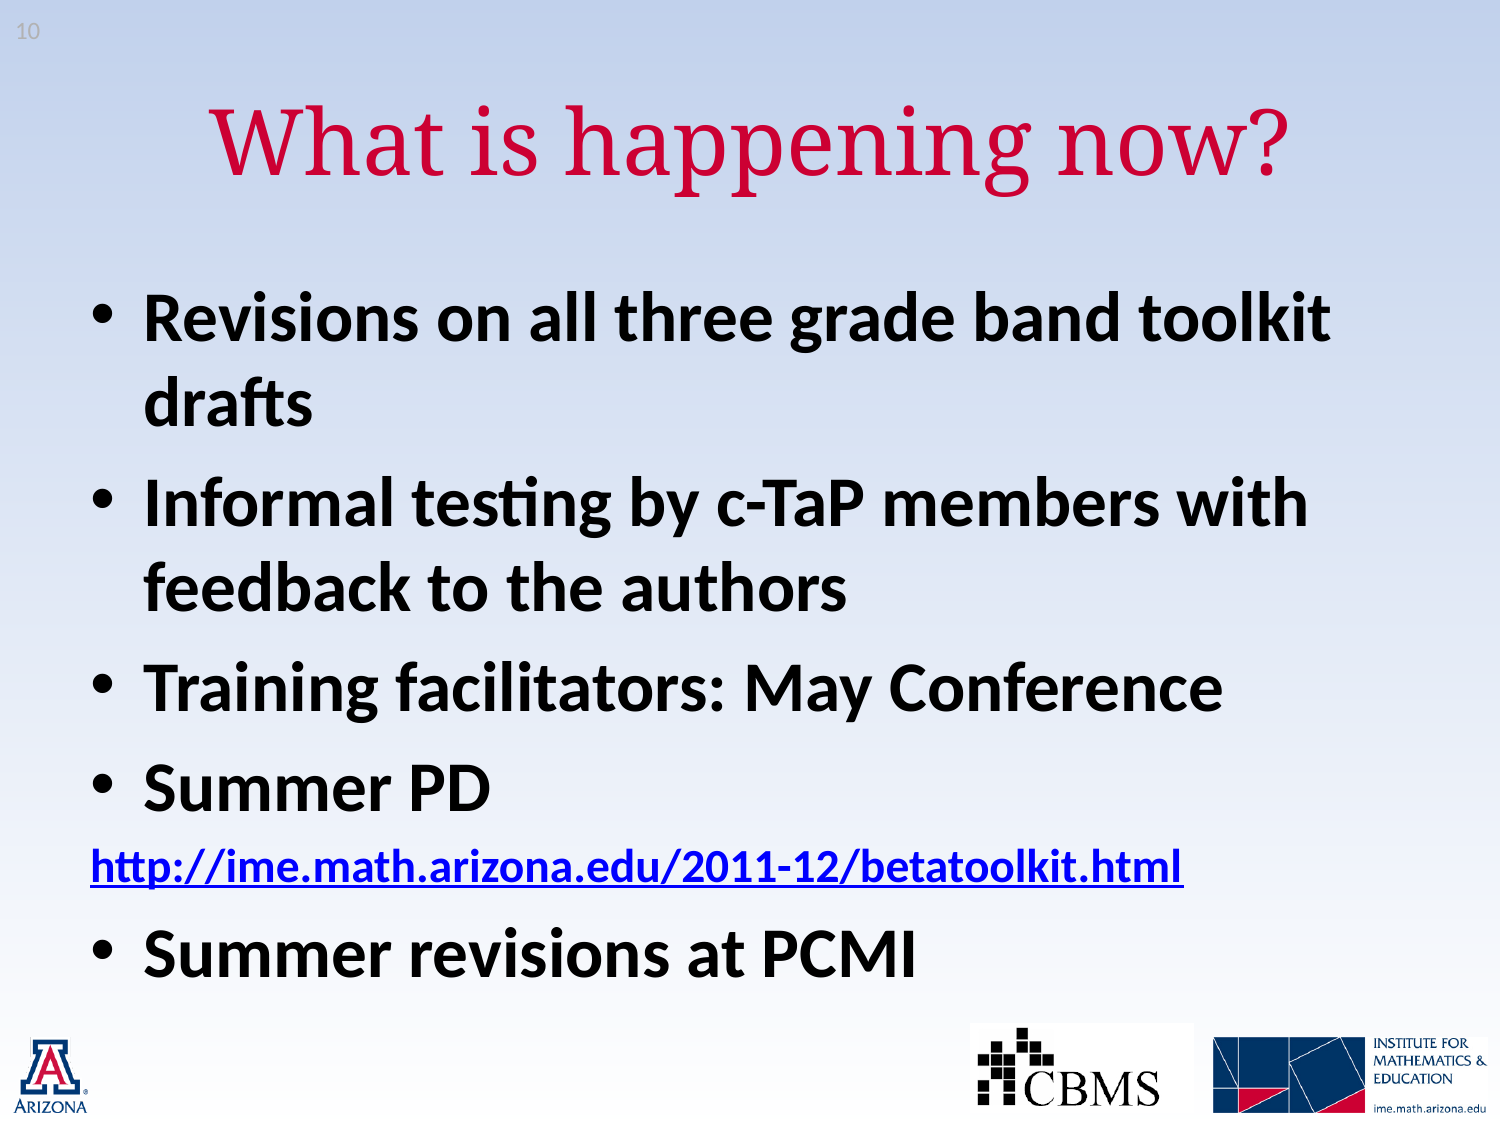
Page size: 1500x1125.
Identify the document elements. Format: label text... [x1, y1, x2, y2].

picture [1213, 1037, 1488, 1113]
slide_number 10 [0, 0, 350, 60]
picture [970, 1023, 1194, 1113]
picture [13, 1037, 88, 1113]
list Revisions on all three grade band toolkit drafts Informal testing by c-TaP members with feedback to the authors Training facilitators: May Conference Summer PD http://ime.math.arizona.edu/2011-12/betatoolkit.html Summer revisions at PCMI [75, 262, 1425, 1005]
title What is happening now? [75, 45, 1425, 233]
